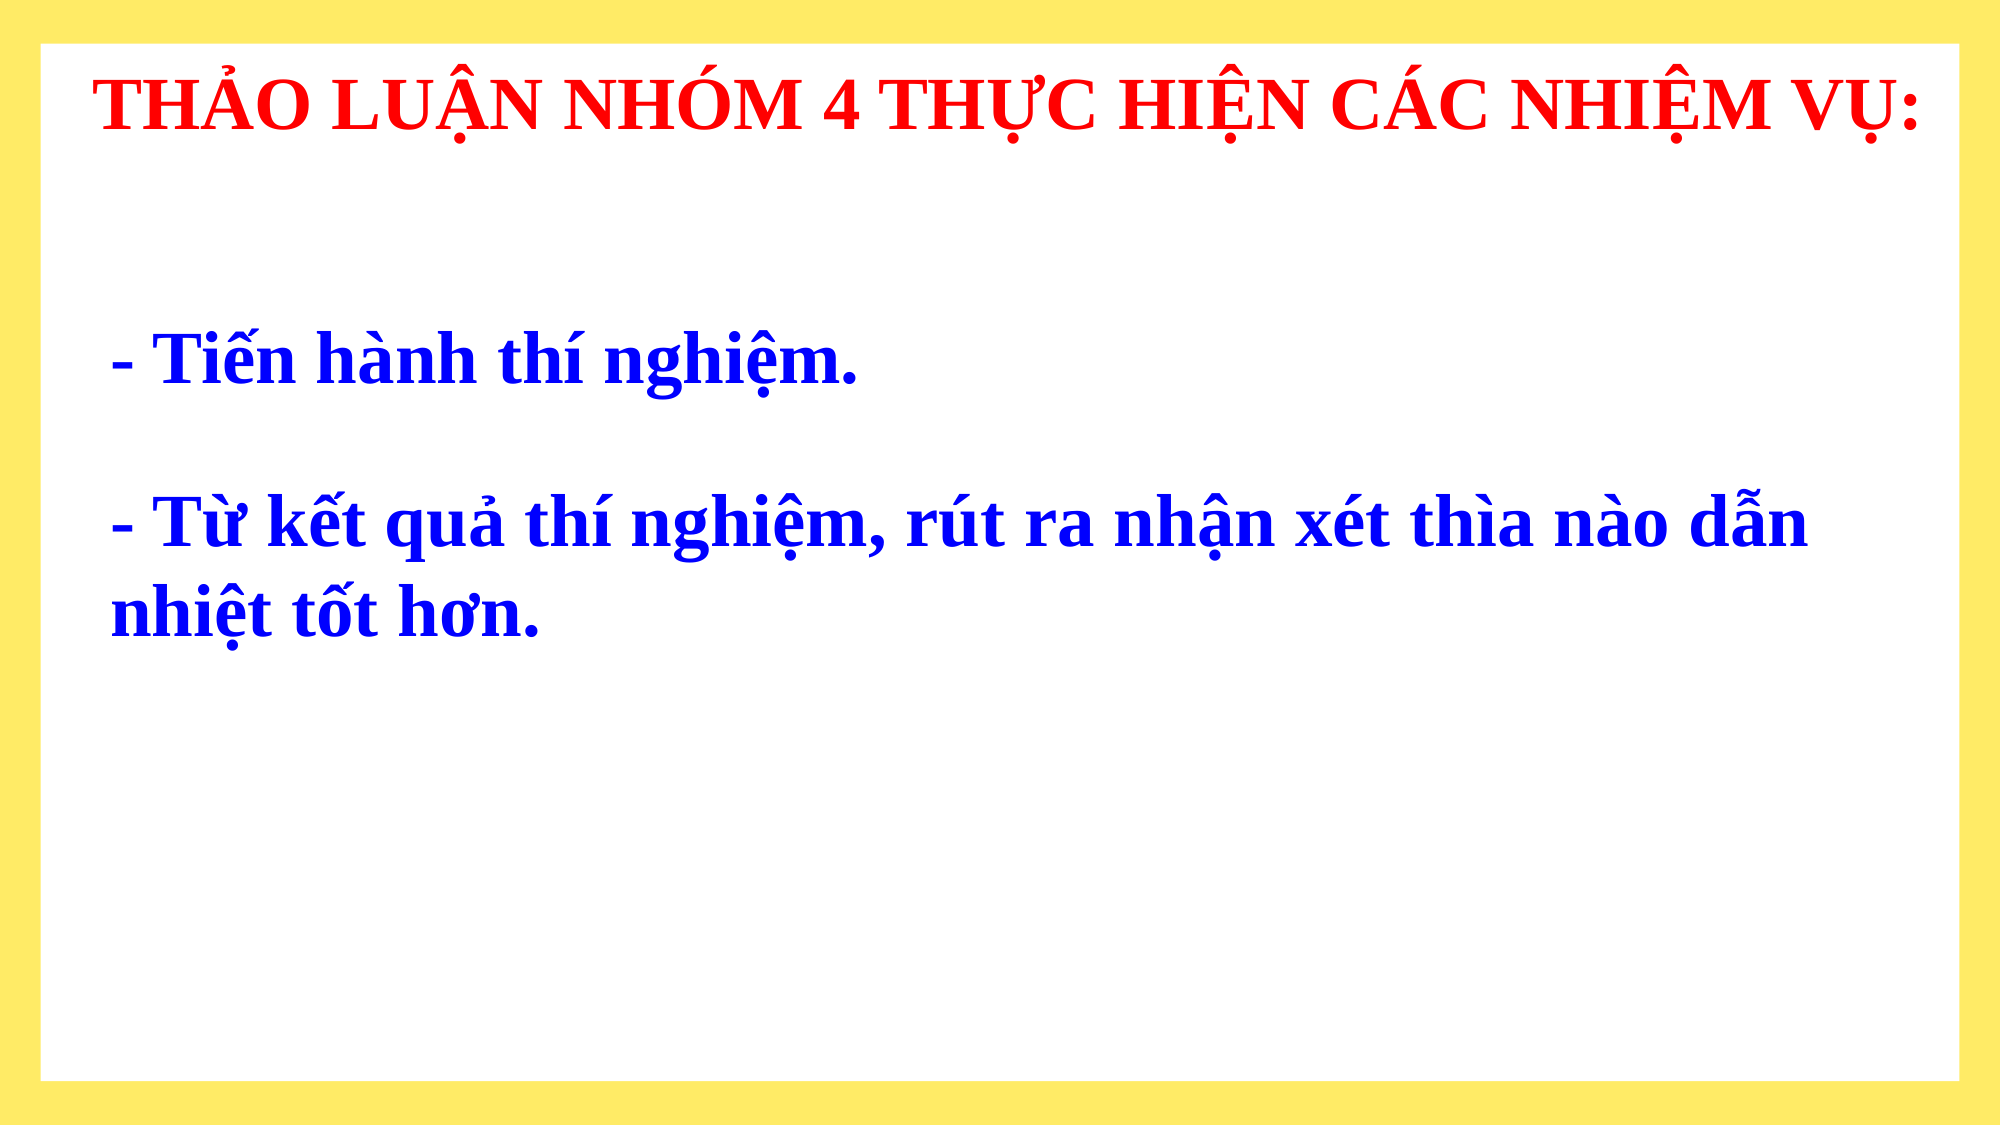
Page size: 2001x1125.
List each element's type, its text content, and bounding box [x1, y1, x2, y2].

text_box - Tiến hành thí nghiệm. [95, 301, 2000, 406]
text_box THẢO LUẬN NHÓM 4 THỰC HIỆN CÁC NHIỆM VỤ: [77, 46, 2000, 152]
text_box - Từ kết quả thí nghiệm, rút ra nhận xét thìa nào dẫn nhiệt tốt hơn. [95, 463, 2000, 659]
